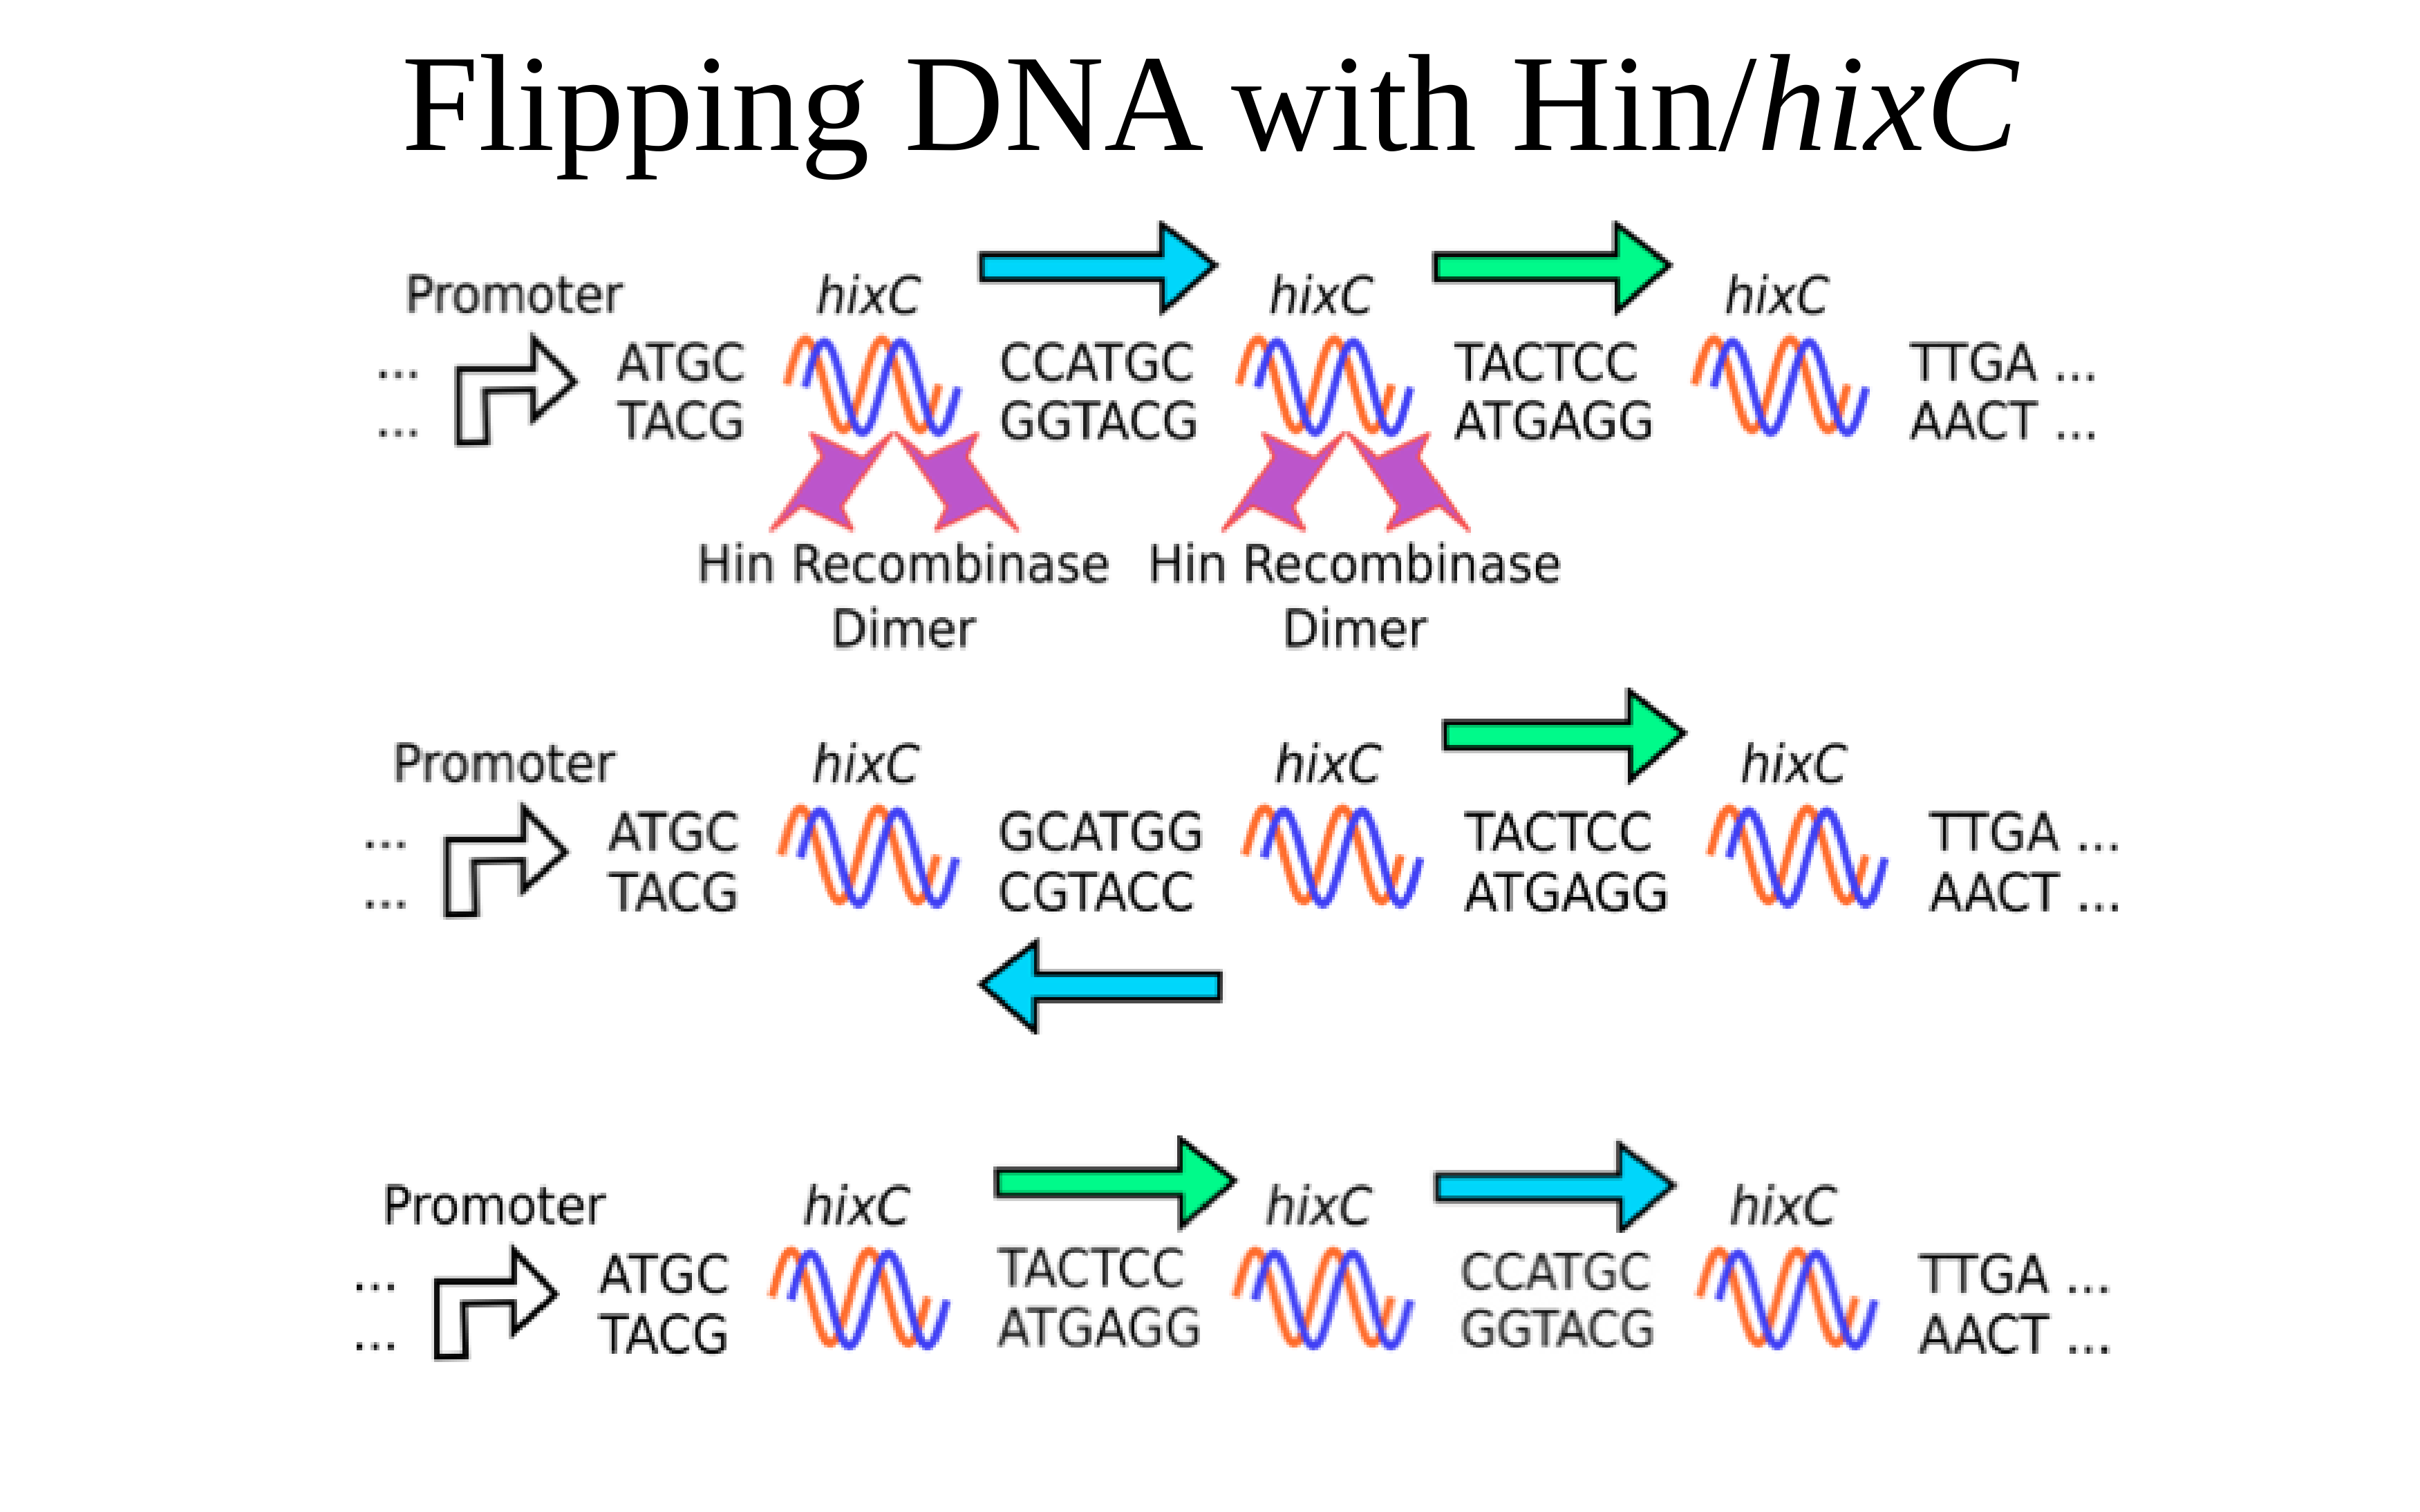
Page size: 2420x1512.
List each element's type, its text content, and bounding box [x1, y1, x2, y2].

picture [379, 218, 2098, 651]
text_box Flipping DNA with Hin/hixC [1, 6, 2419, 184]
picture [365, 685, 2121, 1039]
picture [354, 1113, 2110, 1483]
